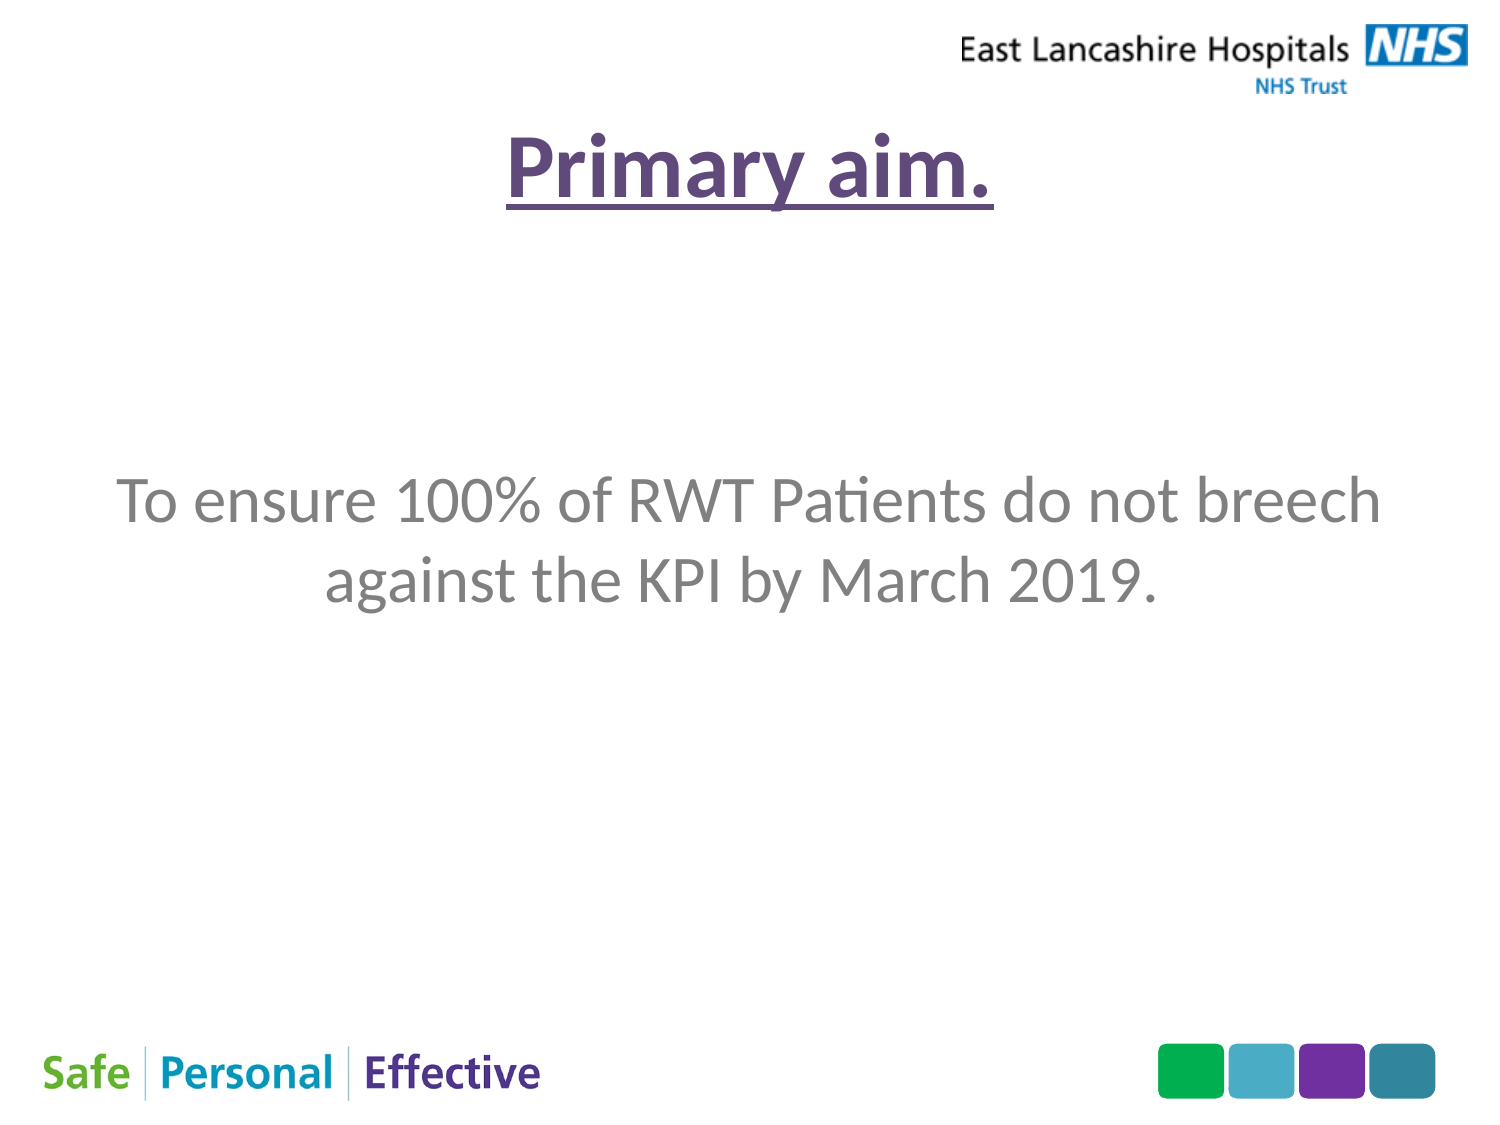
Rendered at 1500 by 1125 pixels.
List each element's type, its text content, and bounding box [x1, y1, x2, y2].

text_box [1153, 1039, 1226, 1103]
text_box [1224, 1039, 1297, 1103]
text_box [1365, 1039, 1440, 1103]
text_box [1294, 1039, 1368, 1103]
picture [962, 24, 1468, 94]
picture [40, 1046, 543, 1101]
title Primary aim. [75, 90, 1425, 233]
list To ensure 100% of RWT Patients do not breech against the KPI by March 2019. [75, 261, 1425, 1059]
